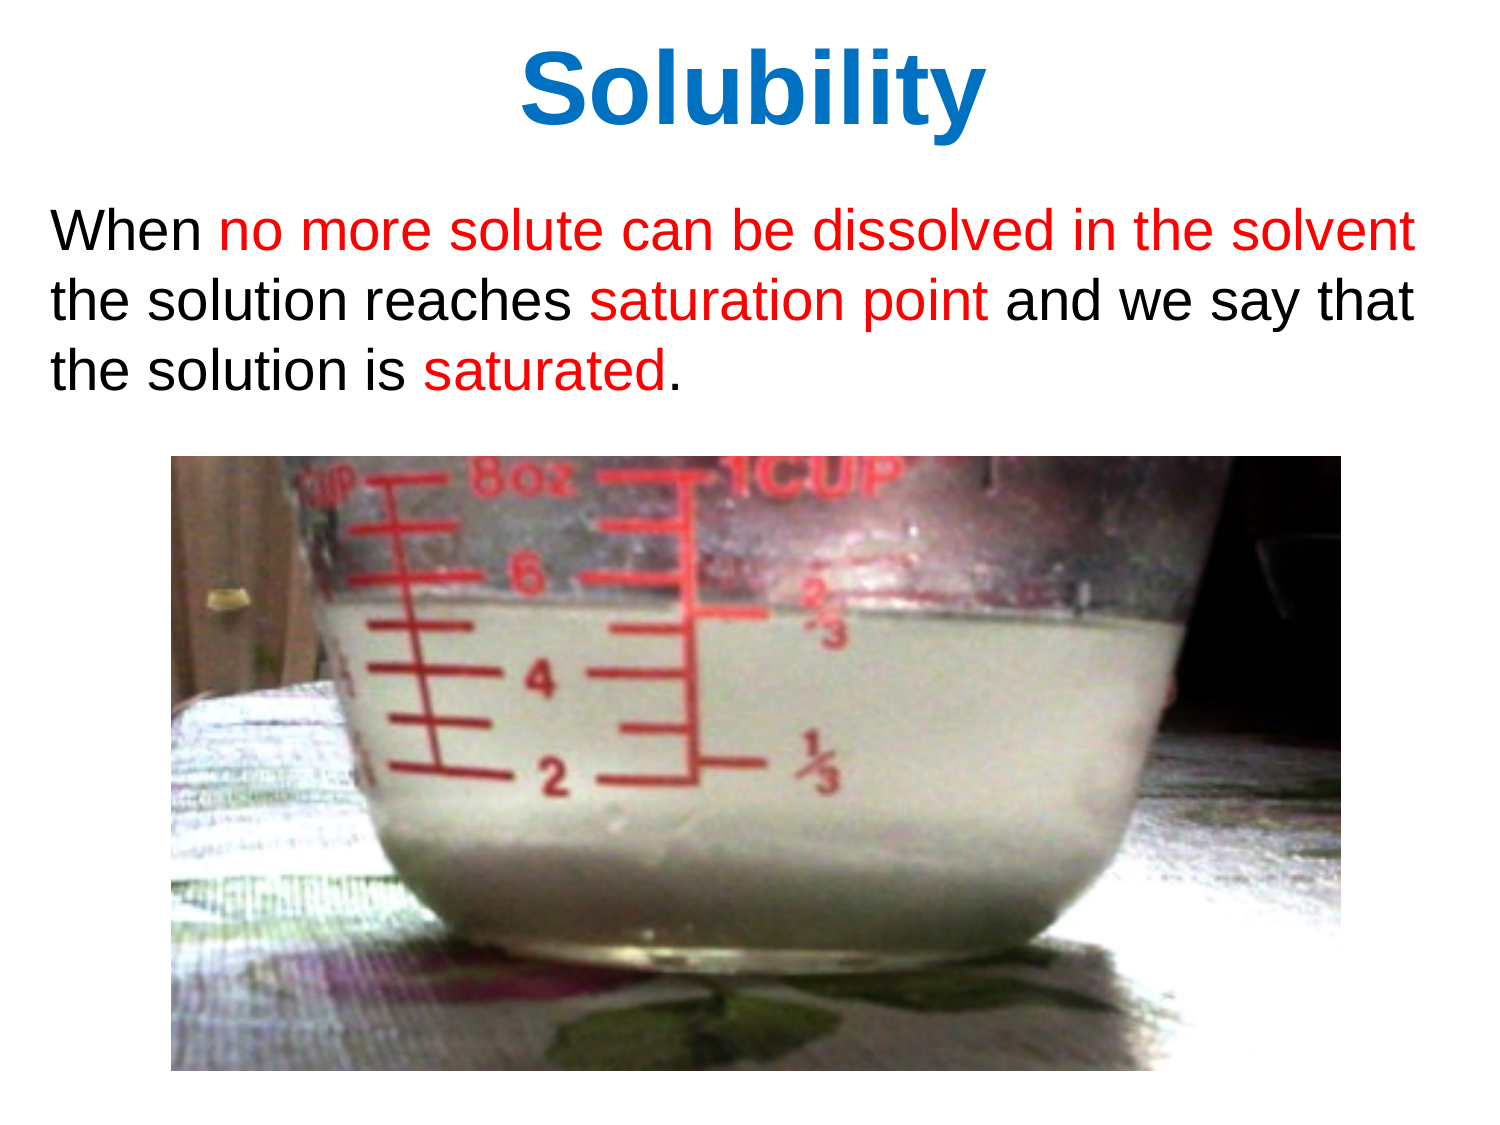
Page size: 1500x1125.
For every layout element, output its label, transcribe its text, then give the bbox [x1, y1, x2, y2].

text_box When no more solute can be dissolved in the solvent the solution reaches saturation point and we say that the solution is saturated. [35, 184, 1465, 410]
title Solubility [78, 19, 1429, 147]
picture [170, 455, 1341, 1071]
